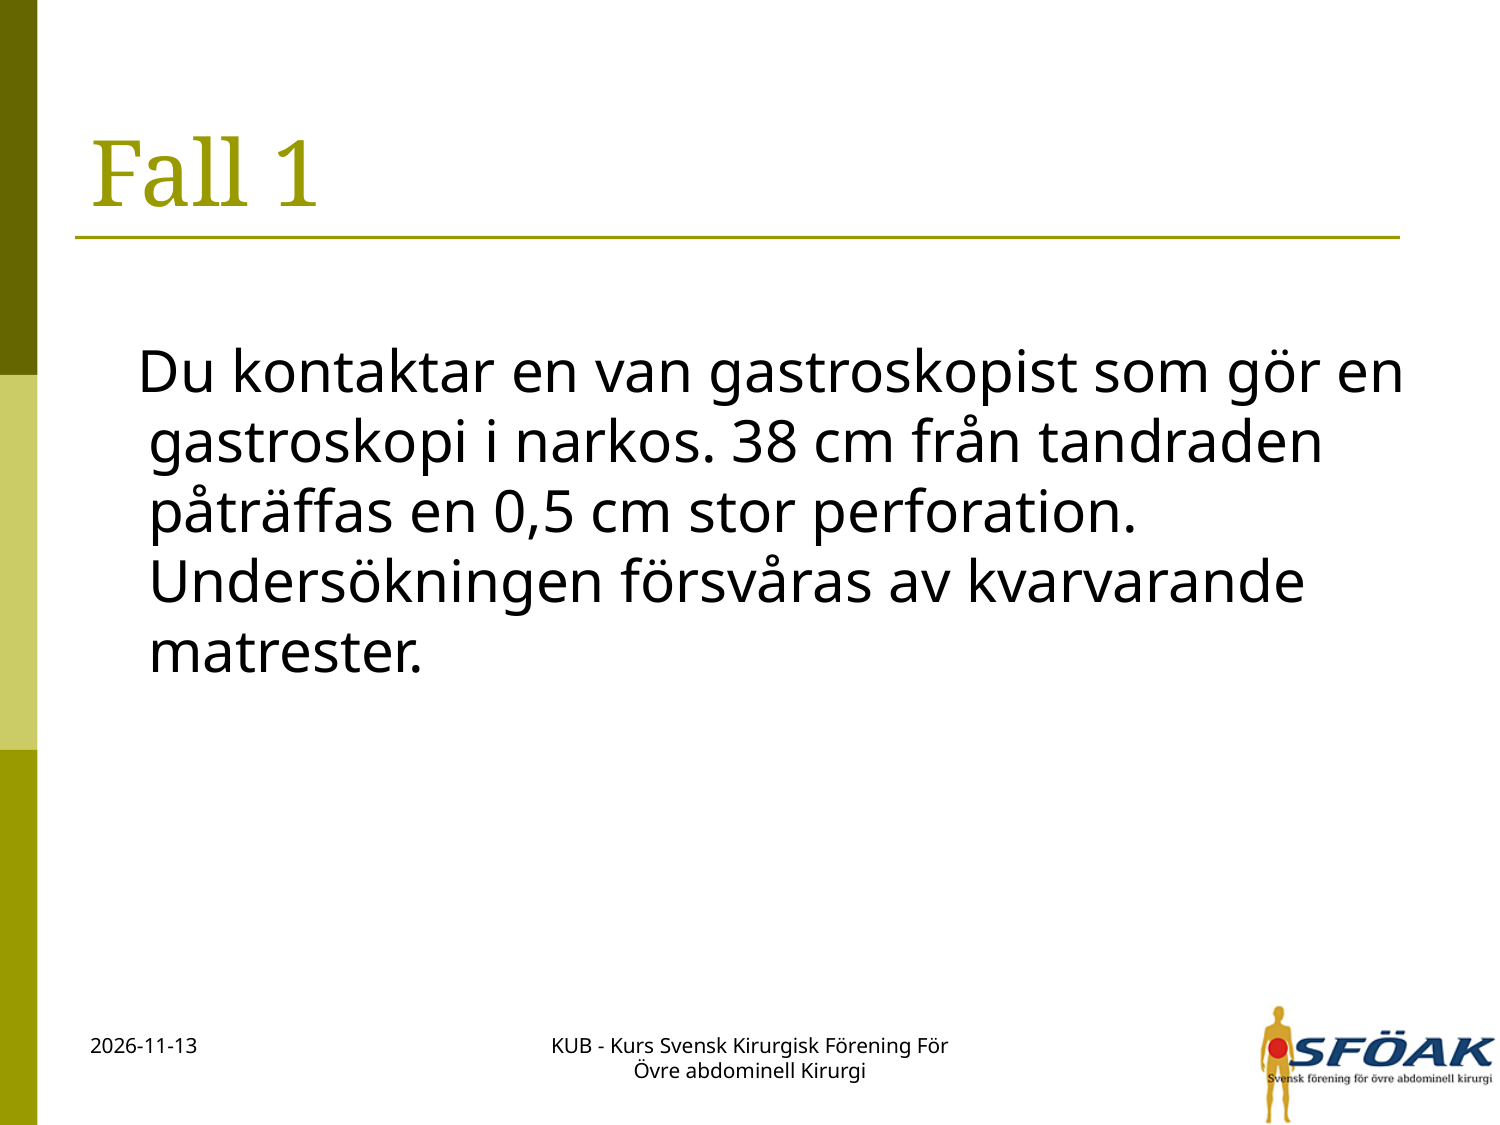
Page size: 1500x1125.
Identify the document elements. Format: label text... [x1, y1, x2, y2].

list Du kontaktar en van gastroskopist som gör en gastroskopi i narkos. 38 cm från tandraden påträffas en 0,5 cm stor perforation. Undersökningen försvåras av kvarvarande matrester. [76, 326, 1427, 1070]
footer KUB - Kurs Svensk Kirurgisk Förening För Övre abdominell Kirurgi [512, 1024, 988, 1101]
picture [1257, 1004, 1500, 1125]
title Fall 1 [75, 45, 1425, 233]
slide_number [74, 1024, 426, 1101]
